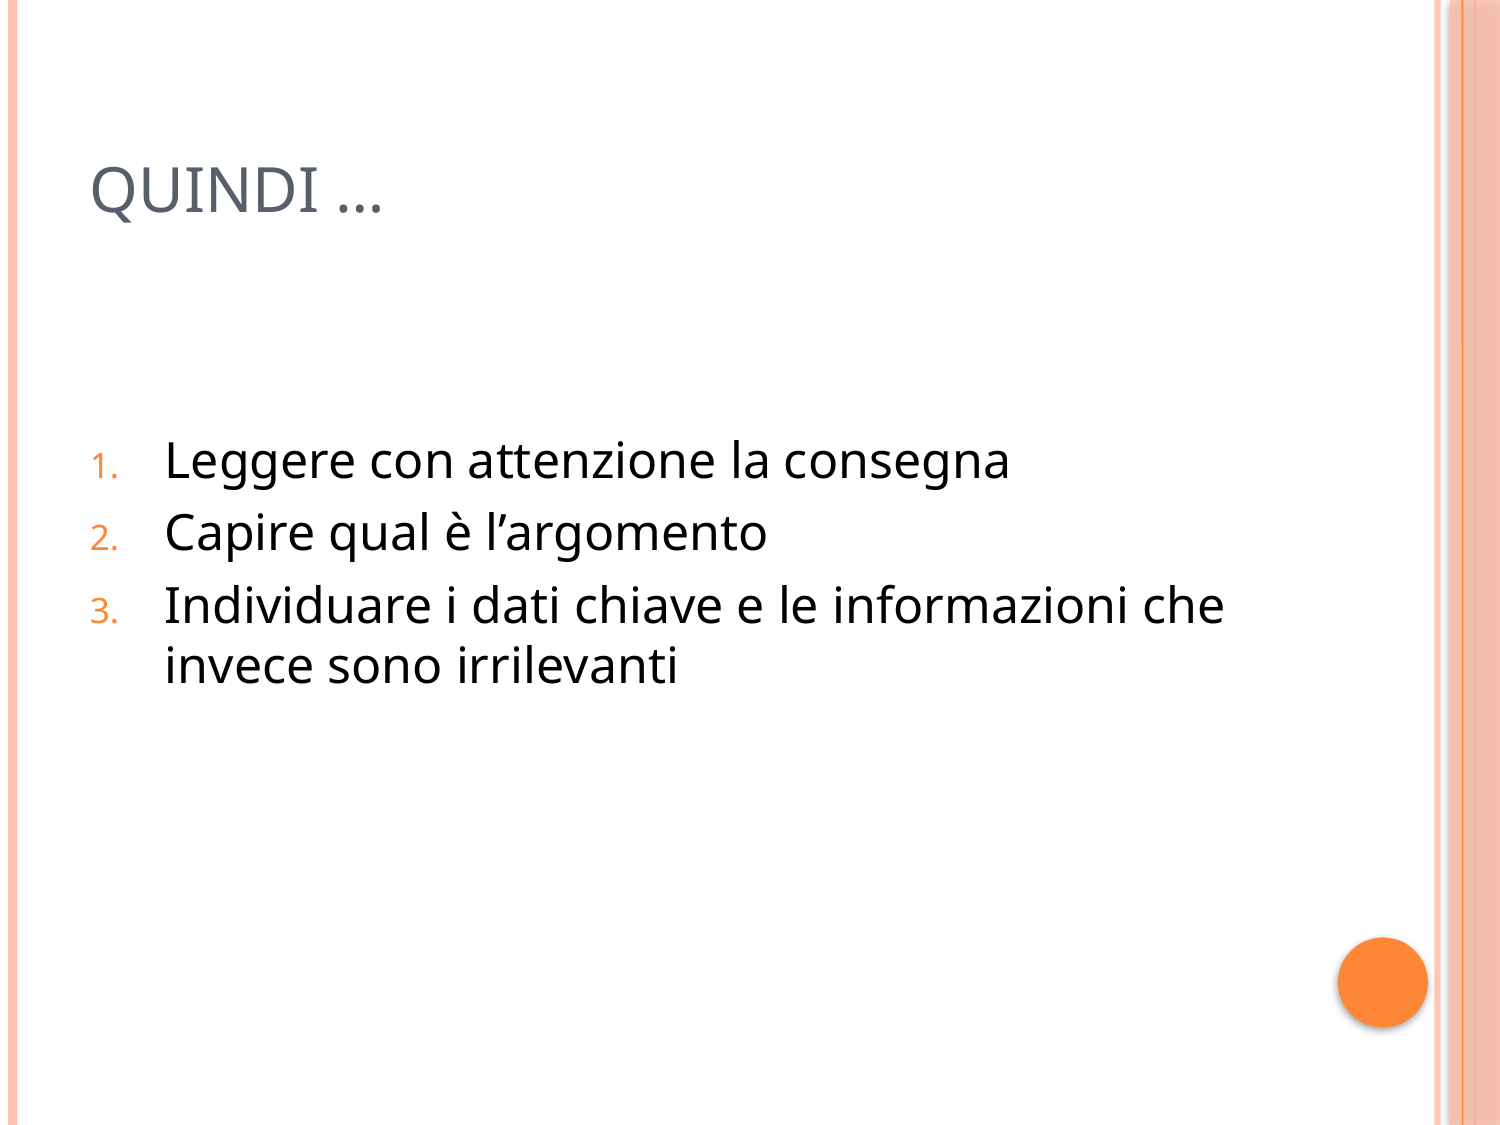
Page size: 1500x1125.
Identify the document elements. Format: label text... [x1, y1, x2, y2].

title Quindi … [75, 45, 1300, 233]
list Leggere con attenzione la consegna Capire qual è l’argomento Individuare i dati chiave e le informazioni che invece sono irrilevanti [75, 420, 1300, 1062]
